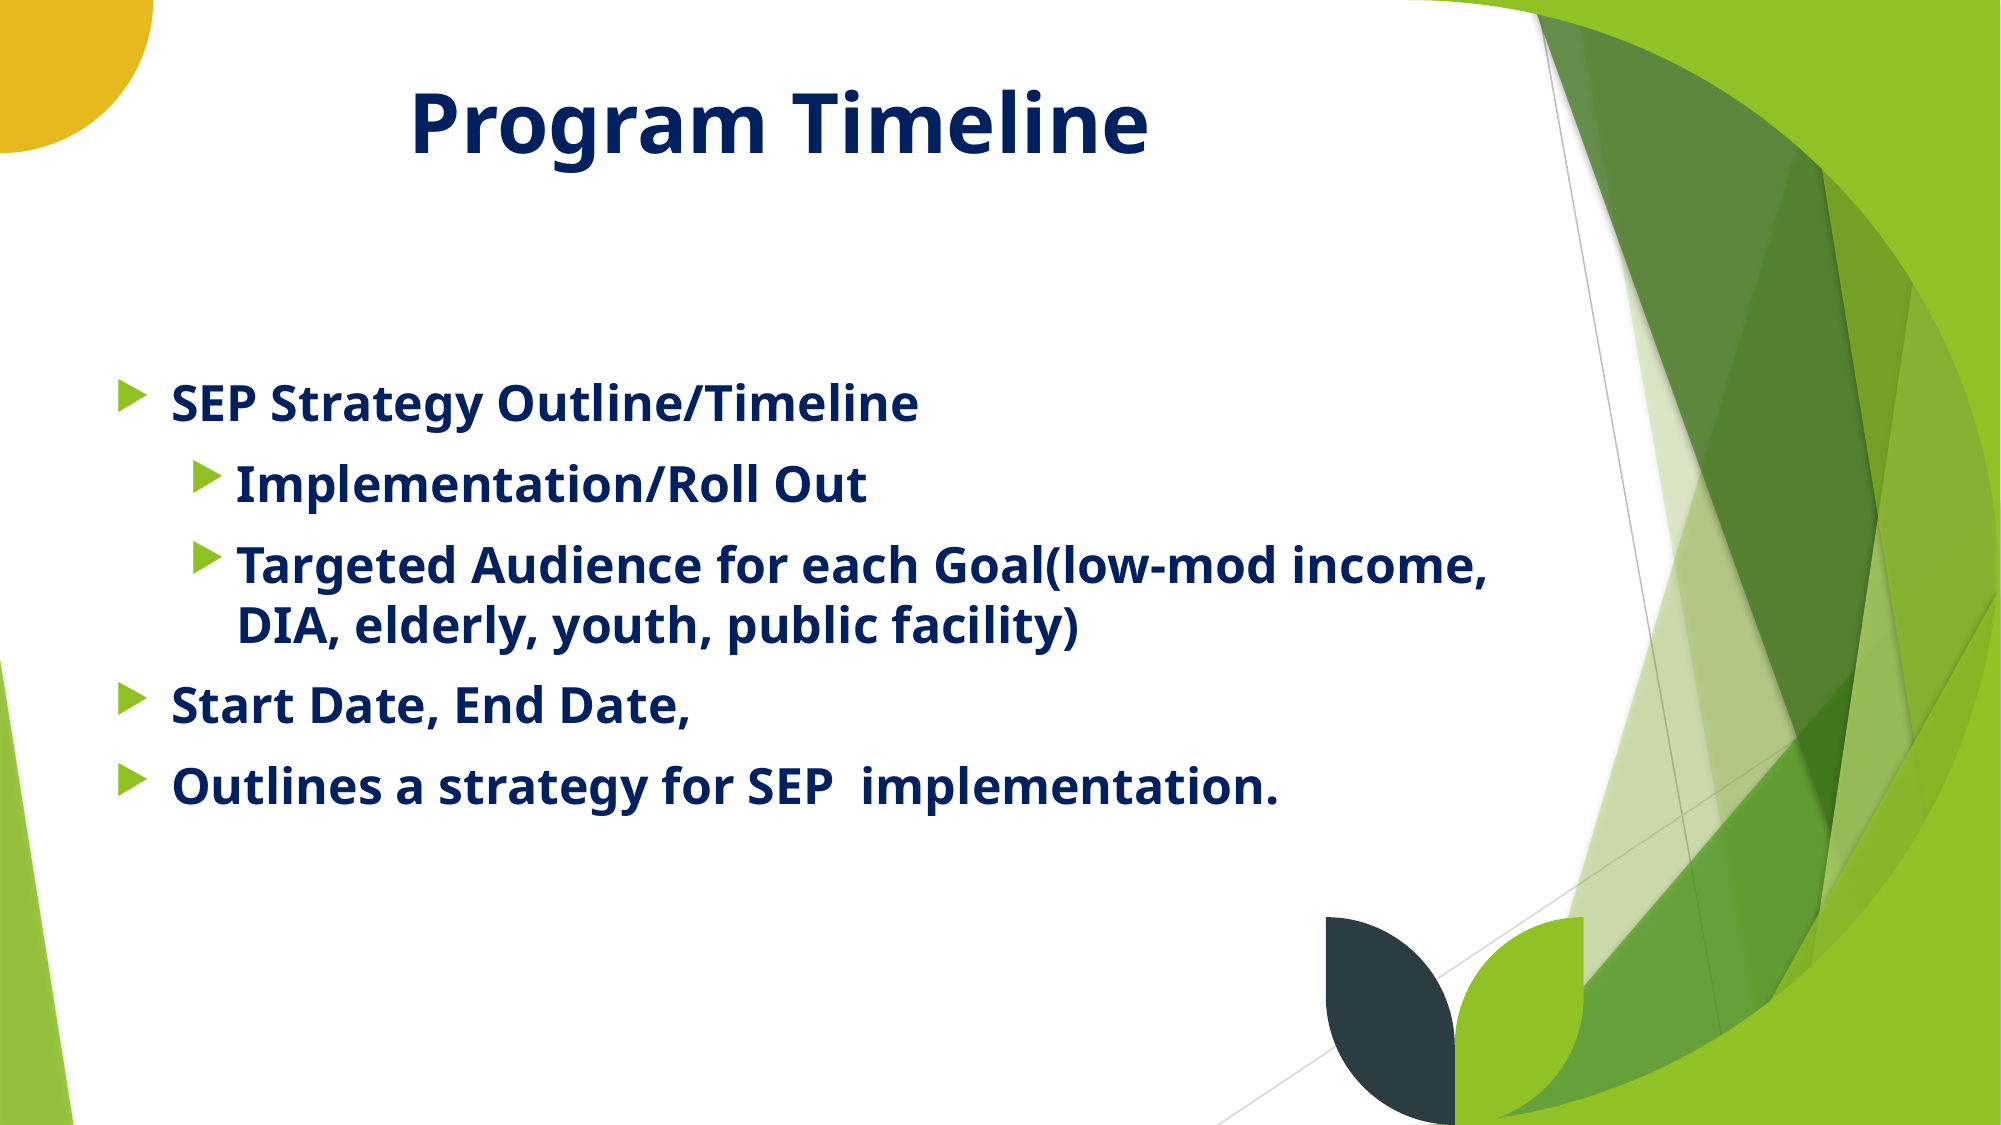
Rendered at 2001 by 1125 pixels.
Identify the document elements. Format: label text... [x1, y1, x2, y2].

text_box Program Timeline [111, 62, 1450, 178]
list SEP Strategy Outline/Timeline Implementation/Roll Out Targeted Audience for each Goal(low-mod income, DIA, elderly, youth, public facility) Start Date, End Date, Outlines a strategy for SEP implementation. [99, 282, 1510, 920]
slide_number 12 [1409, 991, 1522, 1051]
